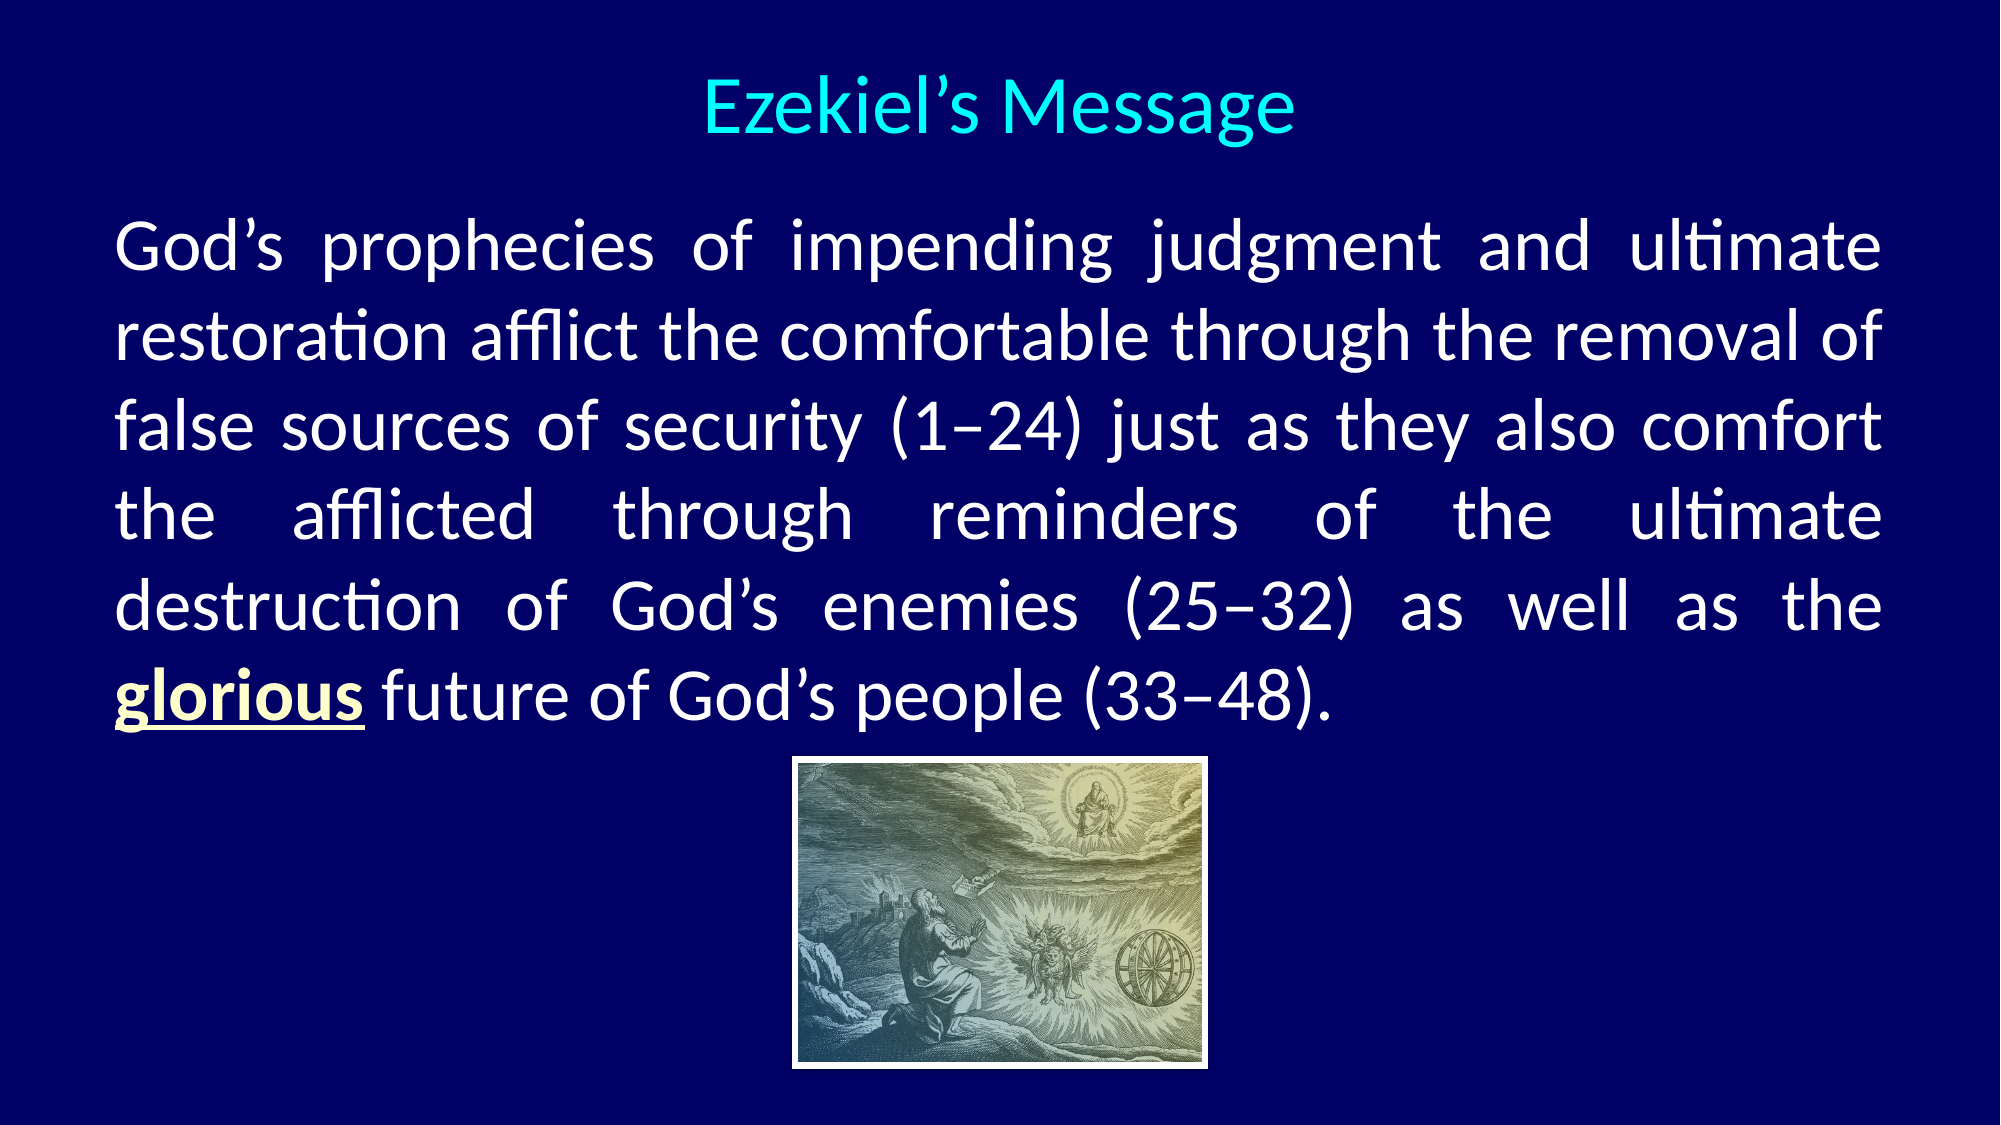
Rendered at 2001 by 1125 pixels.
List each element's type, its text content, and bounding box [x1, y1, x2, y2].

title Ezekiel’s Message [671, 37, 1329, 163]
list God’s prophecies of impending judgment and ultimate restoration afflict the comfortable through the removal of false sources of security (1–24) just as they also comfort the afflicted through reminders of the ultimate destruction of God’s enemies (25–32) as well as the glorious future of God’s people (33–48). [99, 187, 1901, 776]
picture [798, 762, 1202, 1063]
